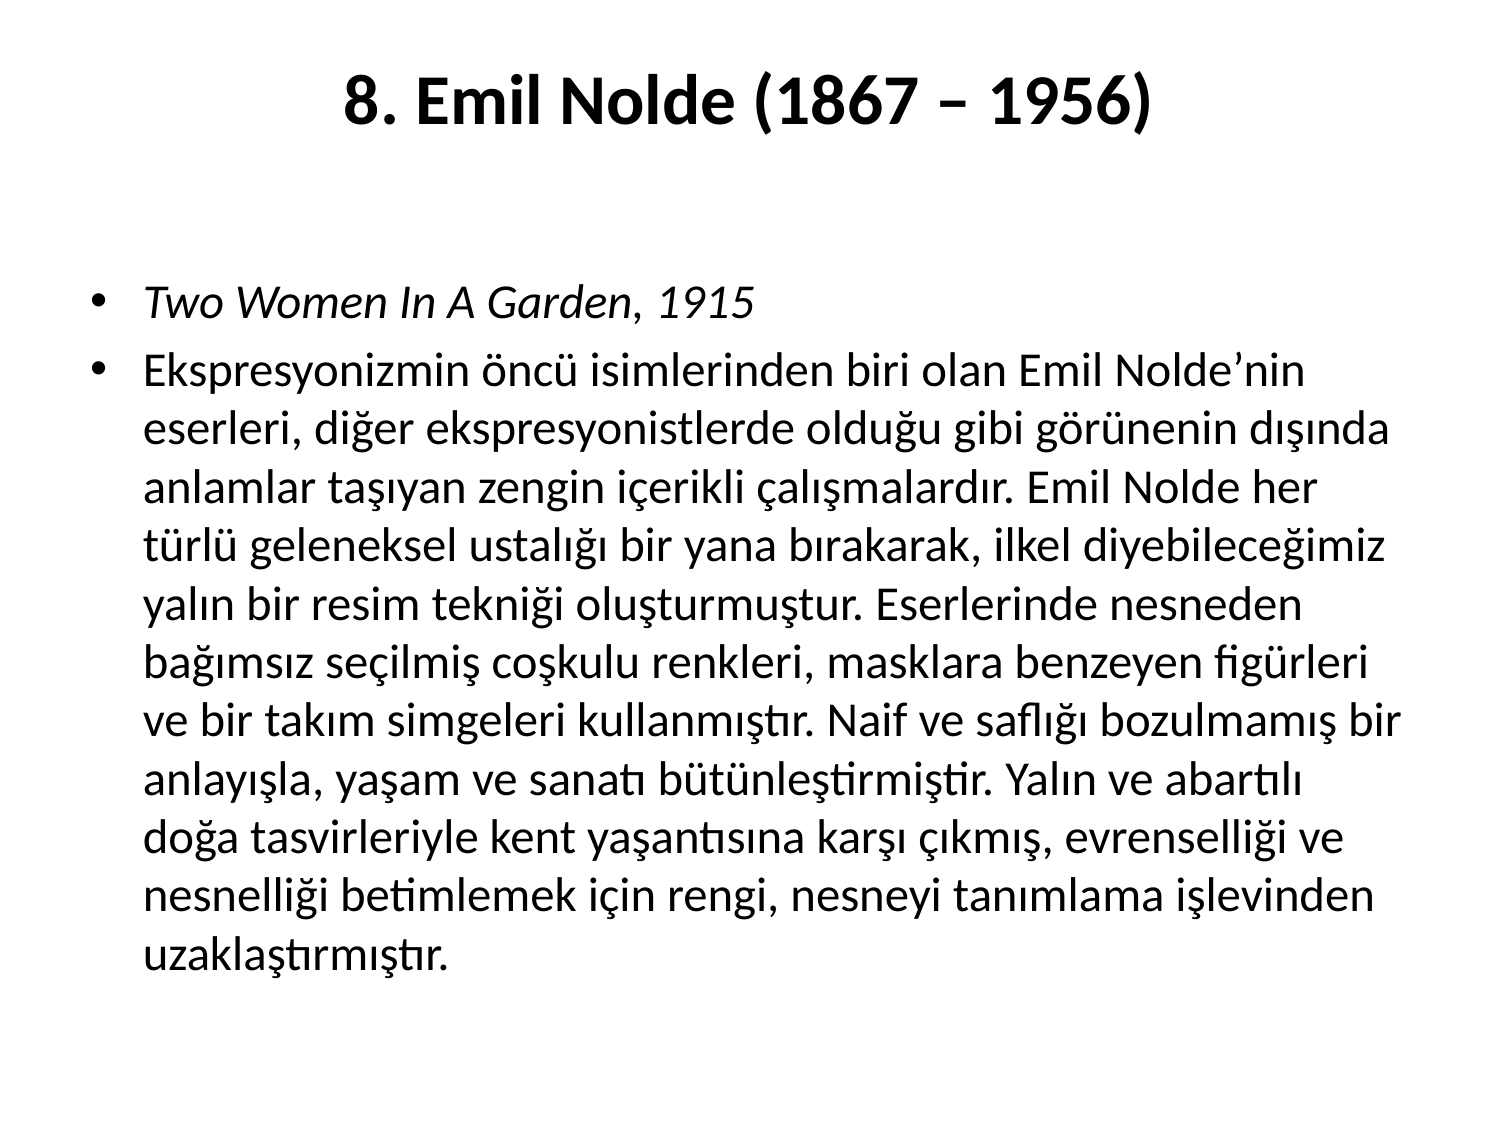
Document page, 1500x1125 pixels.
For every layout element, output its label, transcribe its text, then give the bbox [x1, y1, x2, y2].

list Two Women In A Garden, 1915 Ekspresyonizmin öncü isimlerinden biri olan Emil Nolde’nin eserleri, diğer ekspresyonistlerde olduğu gibi görünenin dışında anlamlar taşıyan zengin içerikli çalışmalardır. Emil Nolde her türlü geleneksel ustalığı bir yana bırakarak, ilkel diyebileceğimiz yalın bir resim tekniği oluşturmuştur. Eserlerinde nesneden bağımsız seçilmiş coşkulu renkleri, masklara benzeyen figürleri ve bir takım simgeleri kullanmıştır. Naif ve saflığı bozulmamış bir anlayışla, yaşam ve sanatı bütünleştirmiştir. Yalın ve abartılı doğa tasvirleriyle kent yaşantısına karşı çıkmış, evrenselliği ve nesnelliği betimlemek için rengi, nesneyi tanımlama işlevinden uzaklaştırmıştır. [75, 262, 1425, 1005]
title 8. Emil Nolde (1867 – 1956) [75, 45, 1425, 233]
